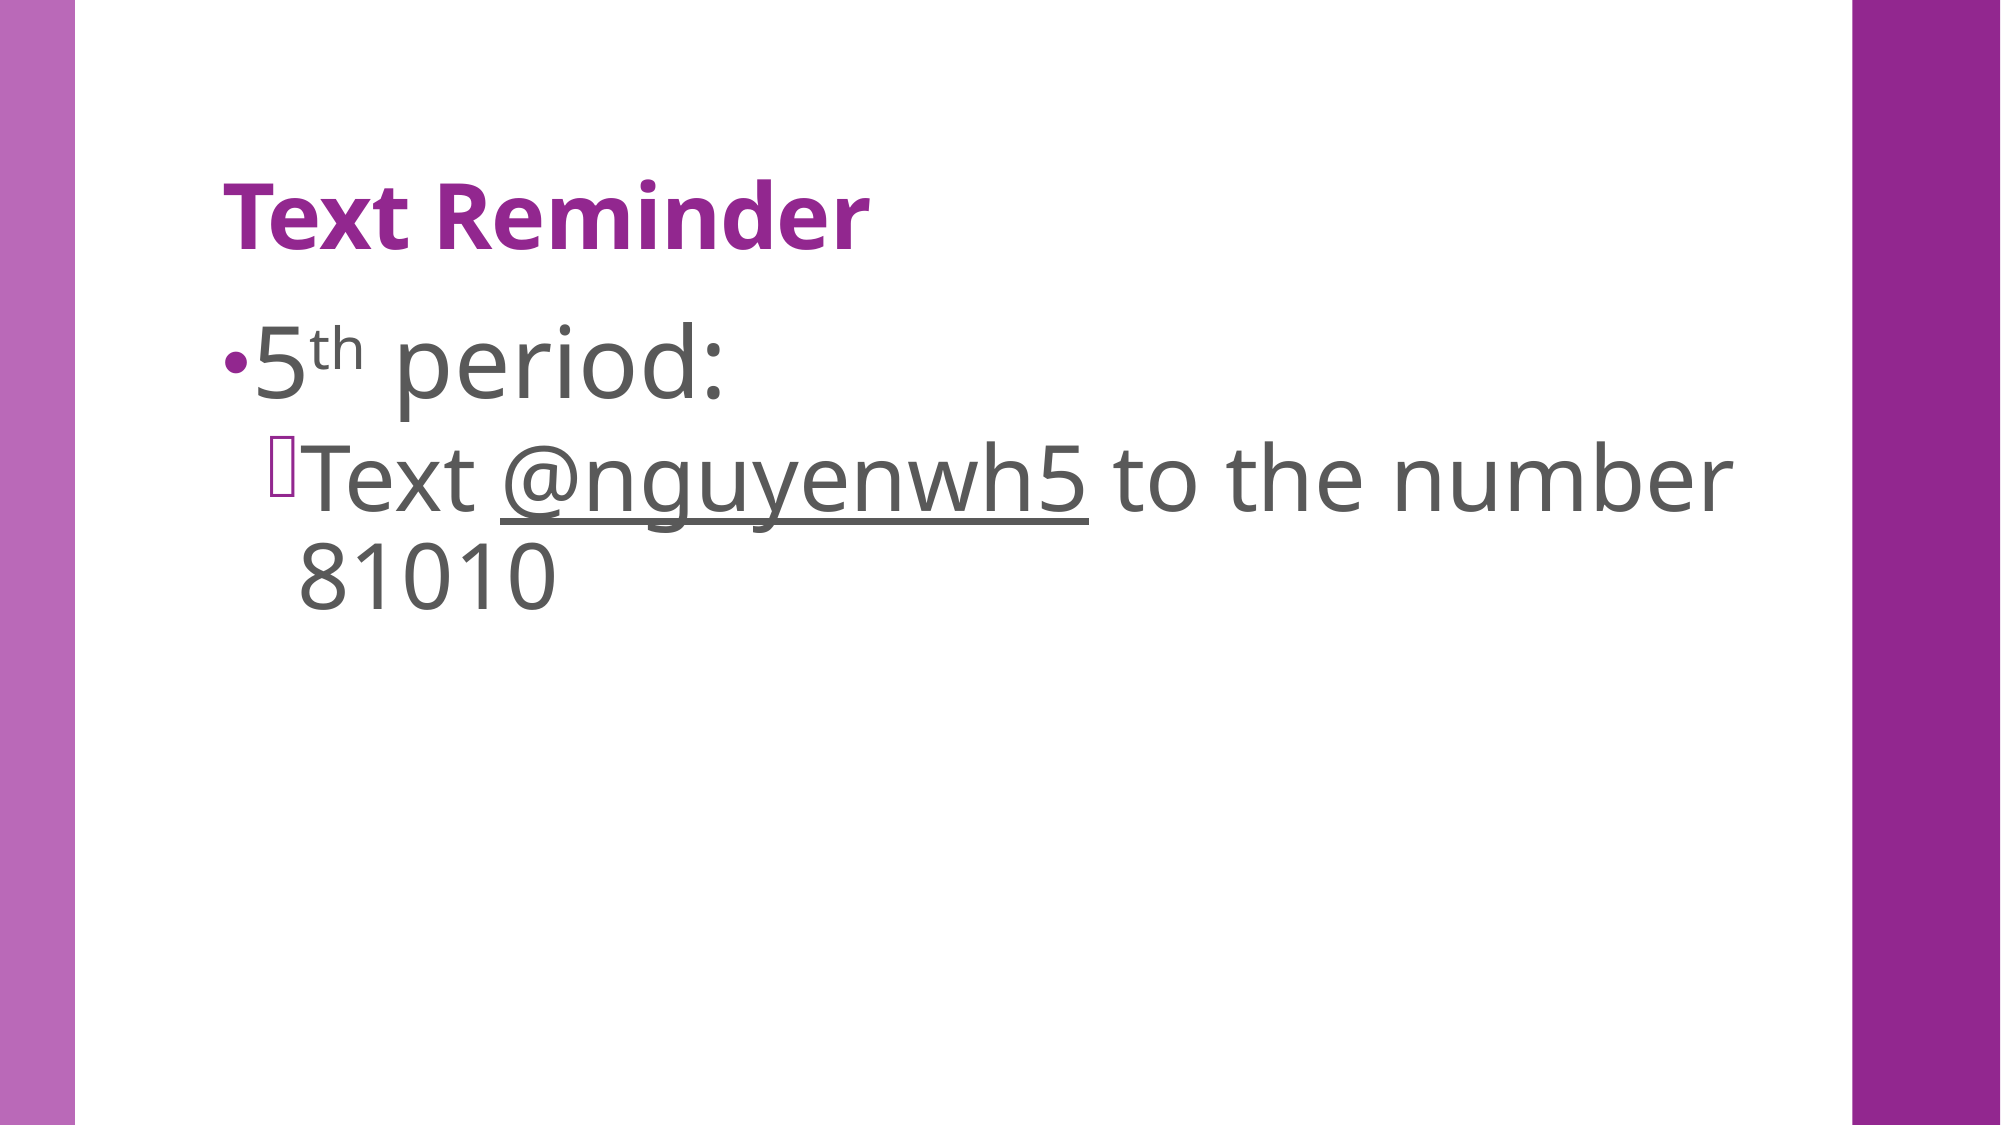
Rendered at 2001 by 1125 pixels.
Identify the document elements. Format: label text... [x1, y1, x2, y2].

title Text Reminder [206, 48, 1797, 278]
list 5th period: Text @nguyenwh5 to the number 81010 [206, 299, 1827, 1014]
